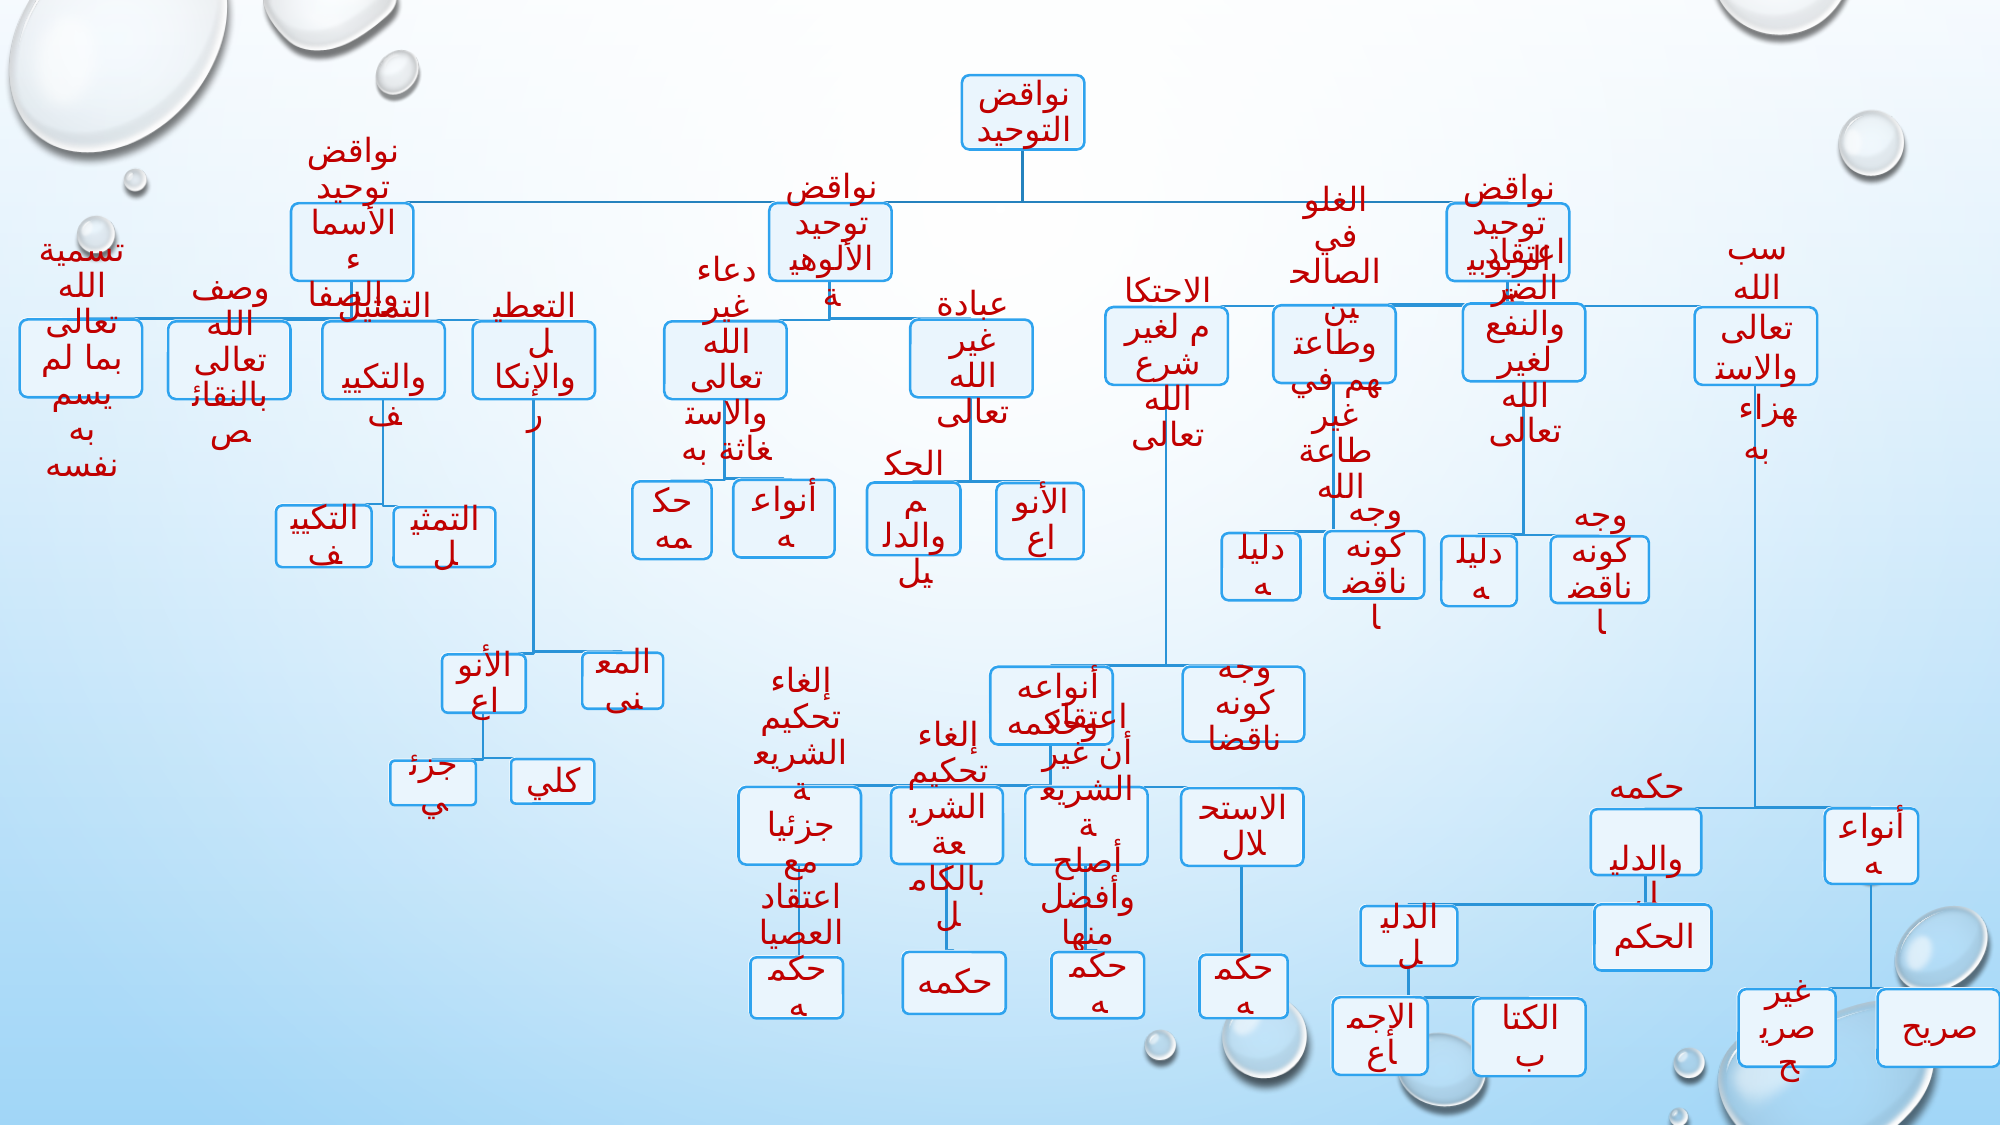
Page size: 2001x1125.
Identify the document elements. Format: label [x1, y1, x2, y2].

text_box [0, 0, 2000, 1123]
